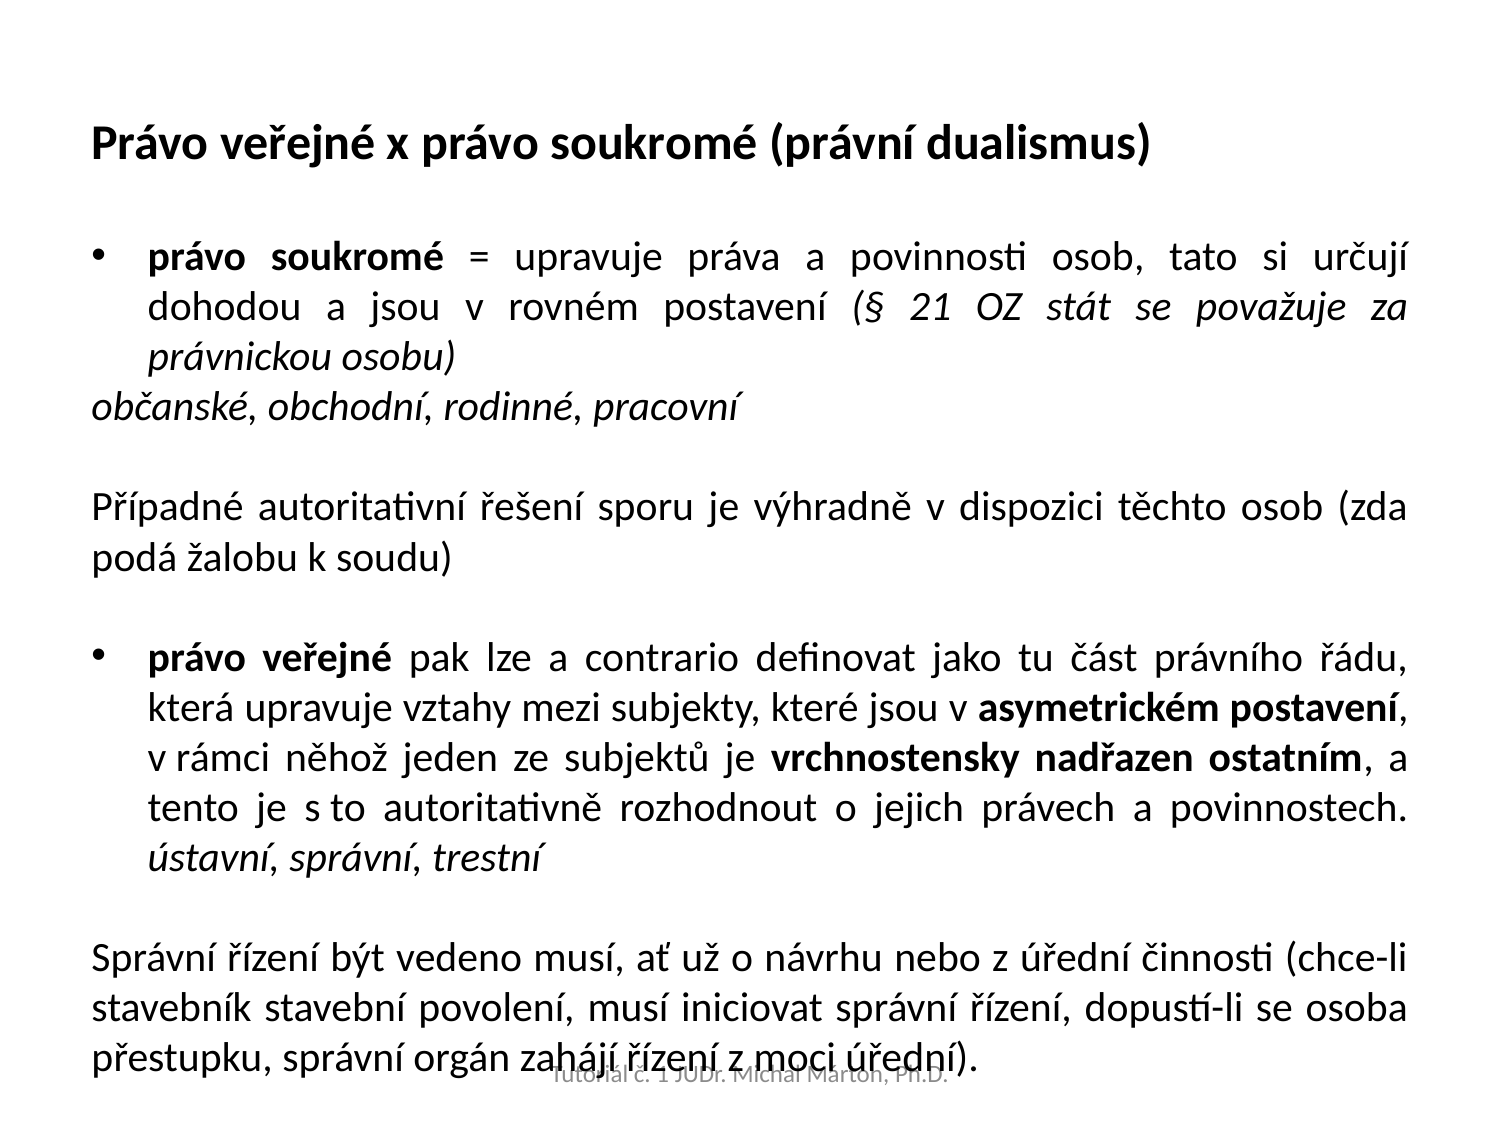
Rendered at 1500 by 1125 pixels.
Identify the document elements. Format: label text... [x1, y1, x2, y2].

text_box Právo veřejné x právo soukromé (právní dualismus) právo soukromé = upravuje práva a povinnosti osob, tato si určují dohodou a jsou v rovném postavení (§ 21 OZ stát se považuje za právnickou osobu) občanské, obchodní, rodinné, pracovní Případné autoritativní řešení sporu je výhradně v dispozici těchto osob (zda podá žalobu k soudu) právo veřejné pak lze a contrario definovat jako tu část právního řádu, která upravuje vztahy mezi subjekty, které jsou v asymetrickém postavení, v rámci něhož jeden ze subjektů je vrchnostensky nadřazen ostatním, a tento je s to autoritativně rozhodnout o jejich právech a povinnostech. ústavní, správní, trestní Správní řízení být vedeno musí, ať už o návrhu nebo z úřední činnosti (chce-li stavebník stavební povolení, musí iniciovat správní řízení, dopustí-li se osoba přestupku, správní orgán zahájí řízení z moci úřední). [76, 101, 1424, 1125]
